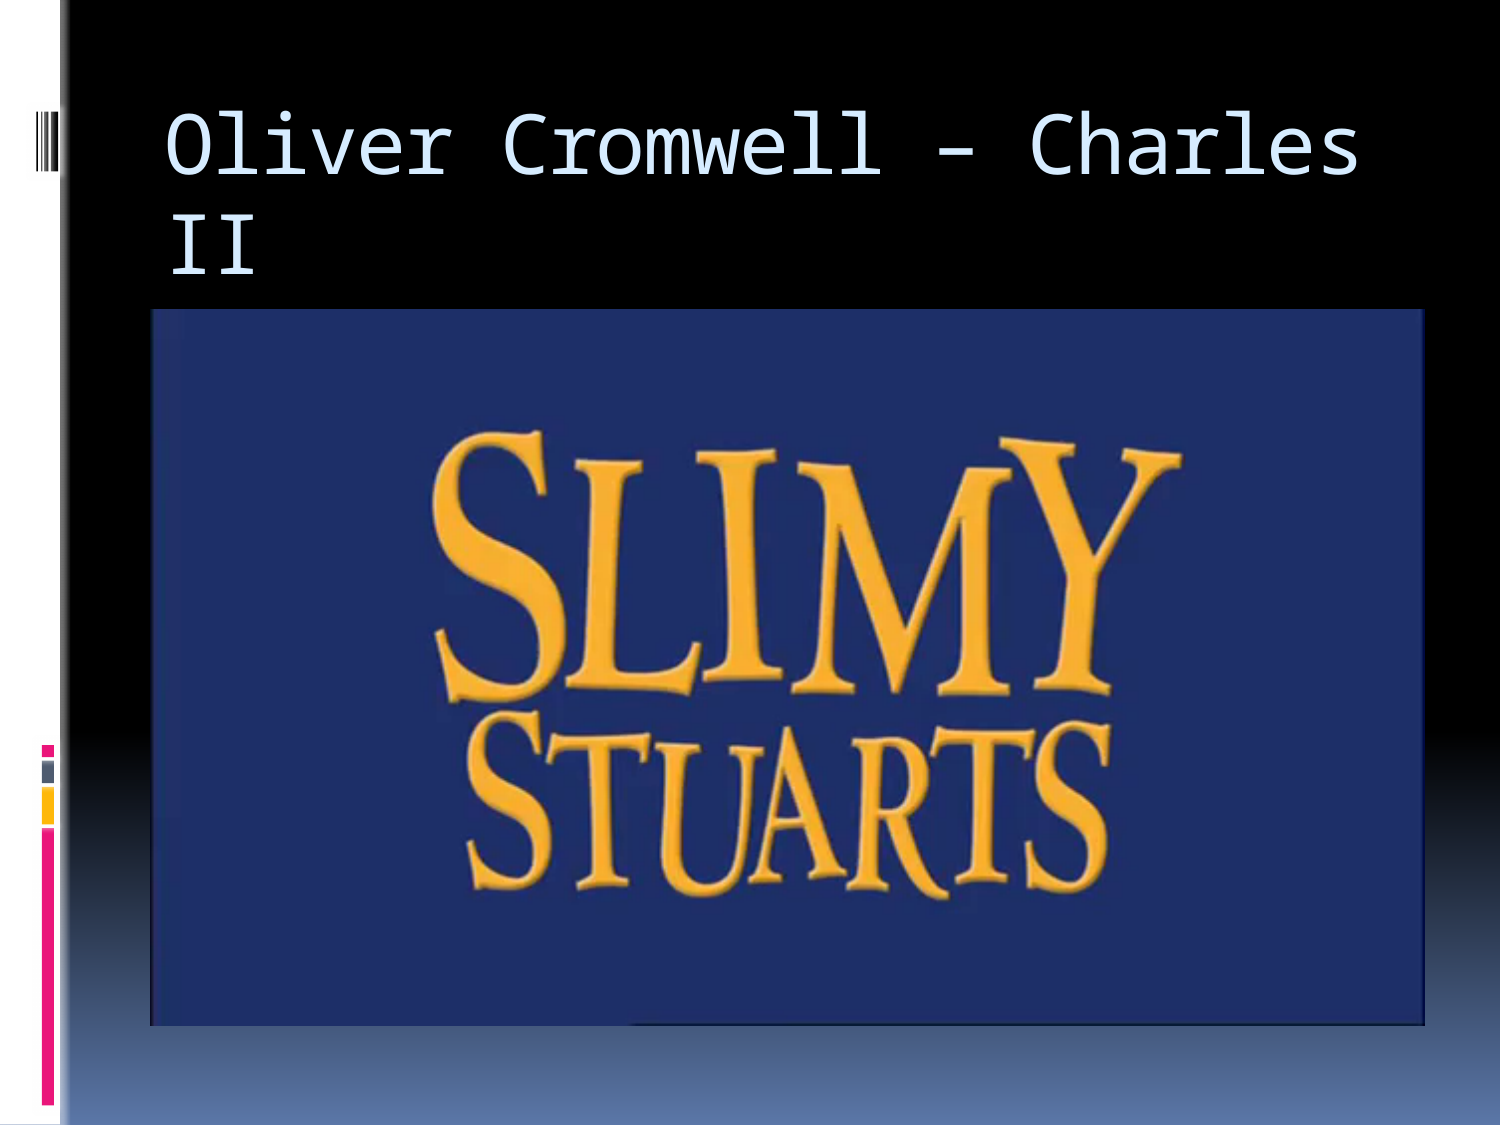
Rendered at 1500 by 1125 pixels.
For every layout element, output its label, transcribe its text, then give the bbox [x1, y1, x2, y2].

title Oliver Cromwell – Charles II [150, 83, 1425, 234]
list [149, 308, 1426, 1027]
